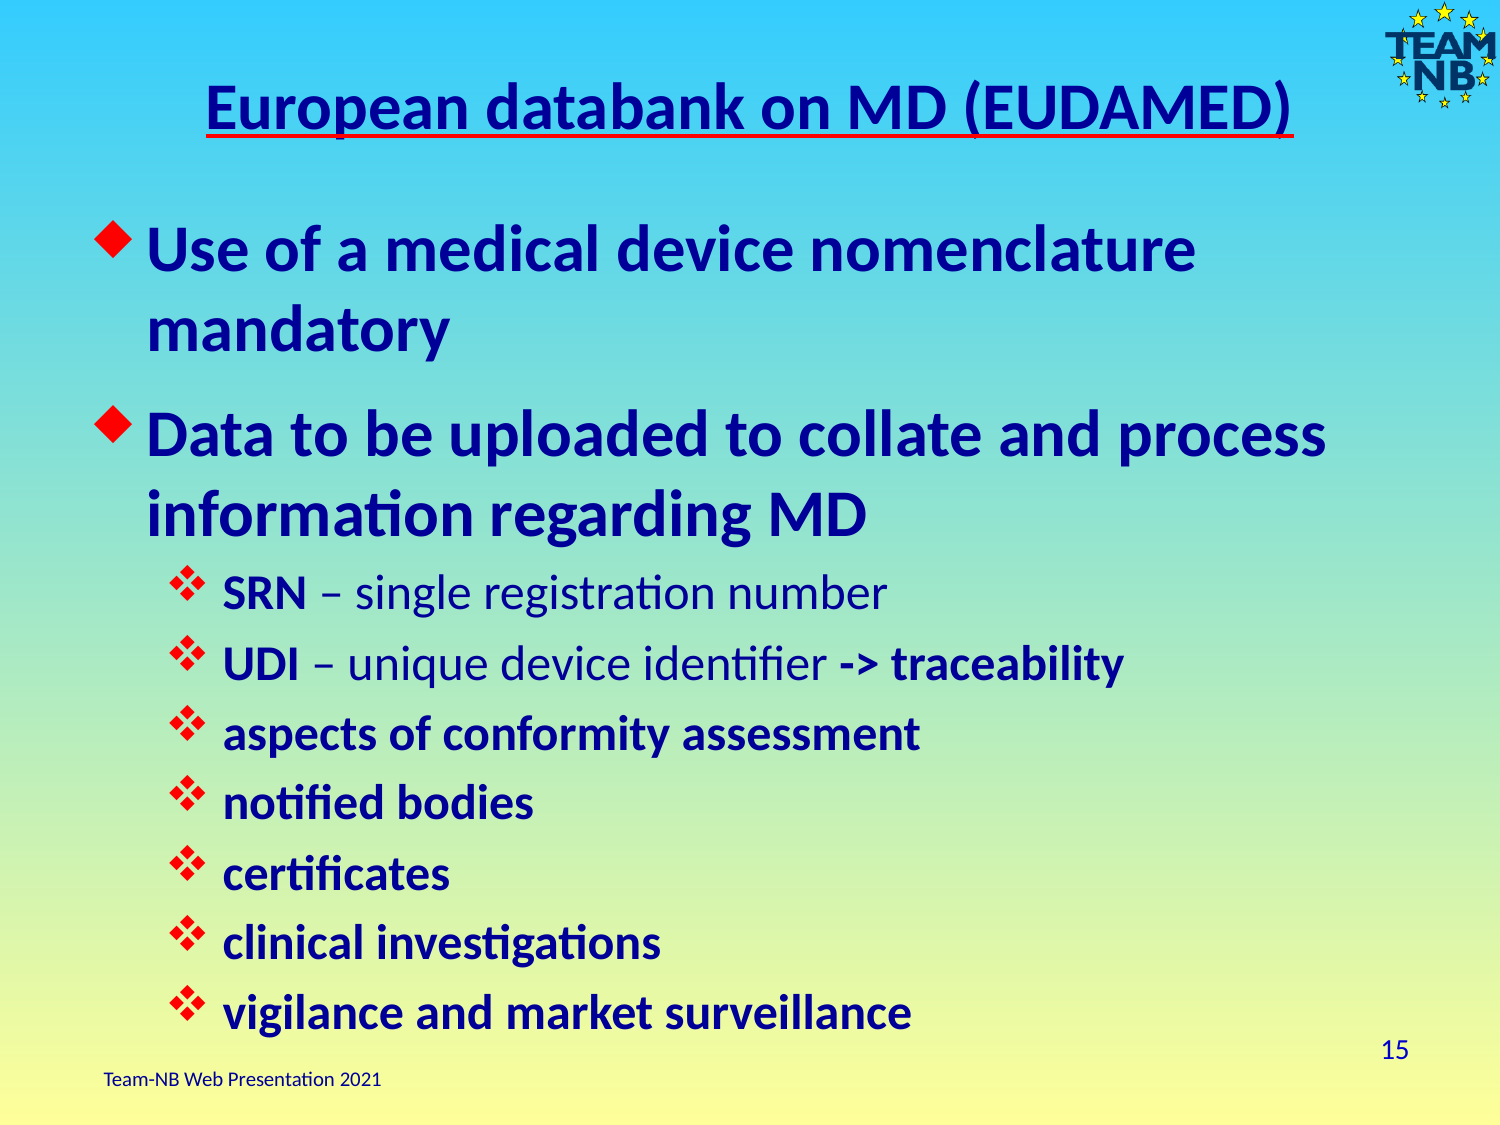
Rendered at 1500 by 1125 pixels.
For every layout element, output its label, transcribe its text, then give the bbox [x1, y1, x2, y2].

text_box European databank on MD (EUDAMED) [74, 45, 1425, 161]
text_box Use of a medical device nomenclature mandatory Data to be uploaded to collate and process information regarding MD SRN – single registration number UDI – unique device identifier -> traceability aspects of conformity assessment notified bodies certificates clinical investigations vigilance and market surveillance [75, 197, 1418, 941]
picture [1384, 0, 1500, 112]
text_box 15 [1074, 1023, 1425, 1102]
text_box Team-NB Web Presentation 2021 [88, 1058, 587, 1102]
